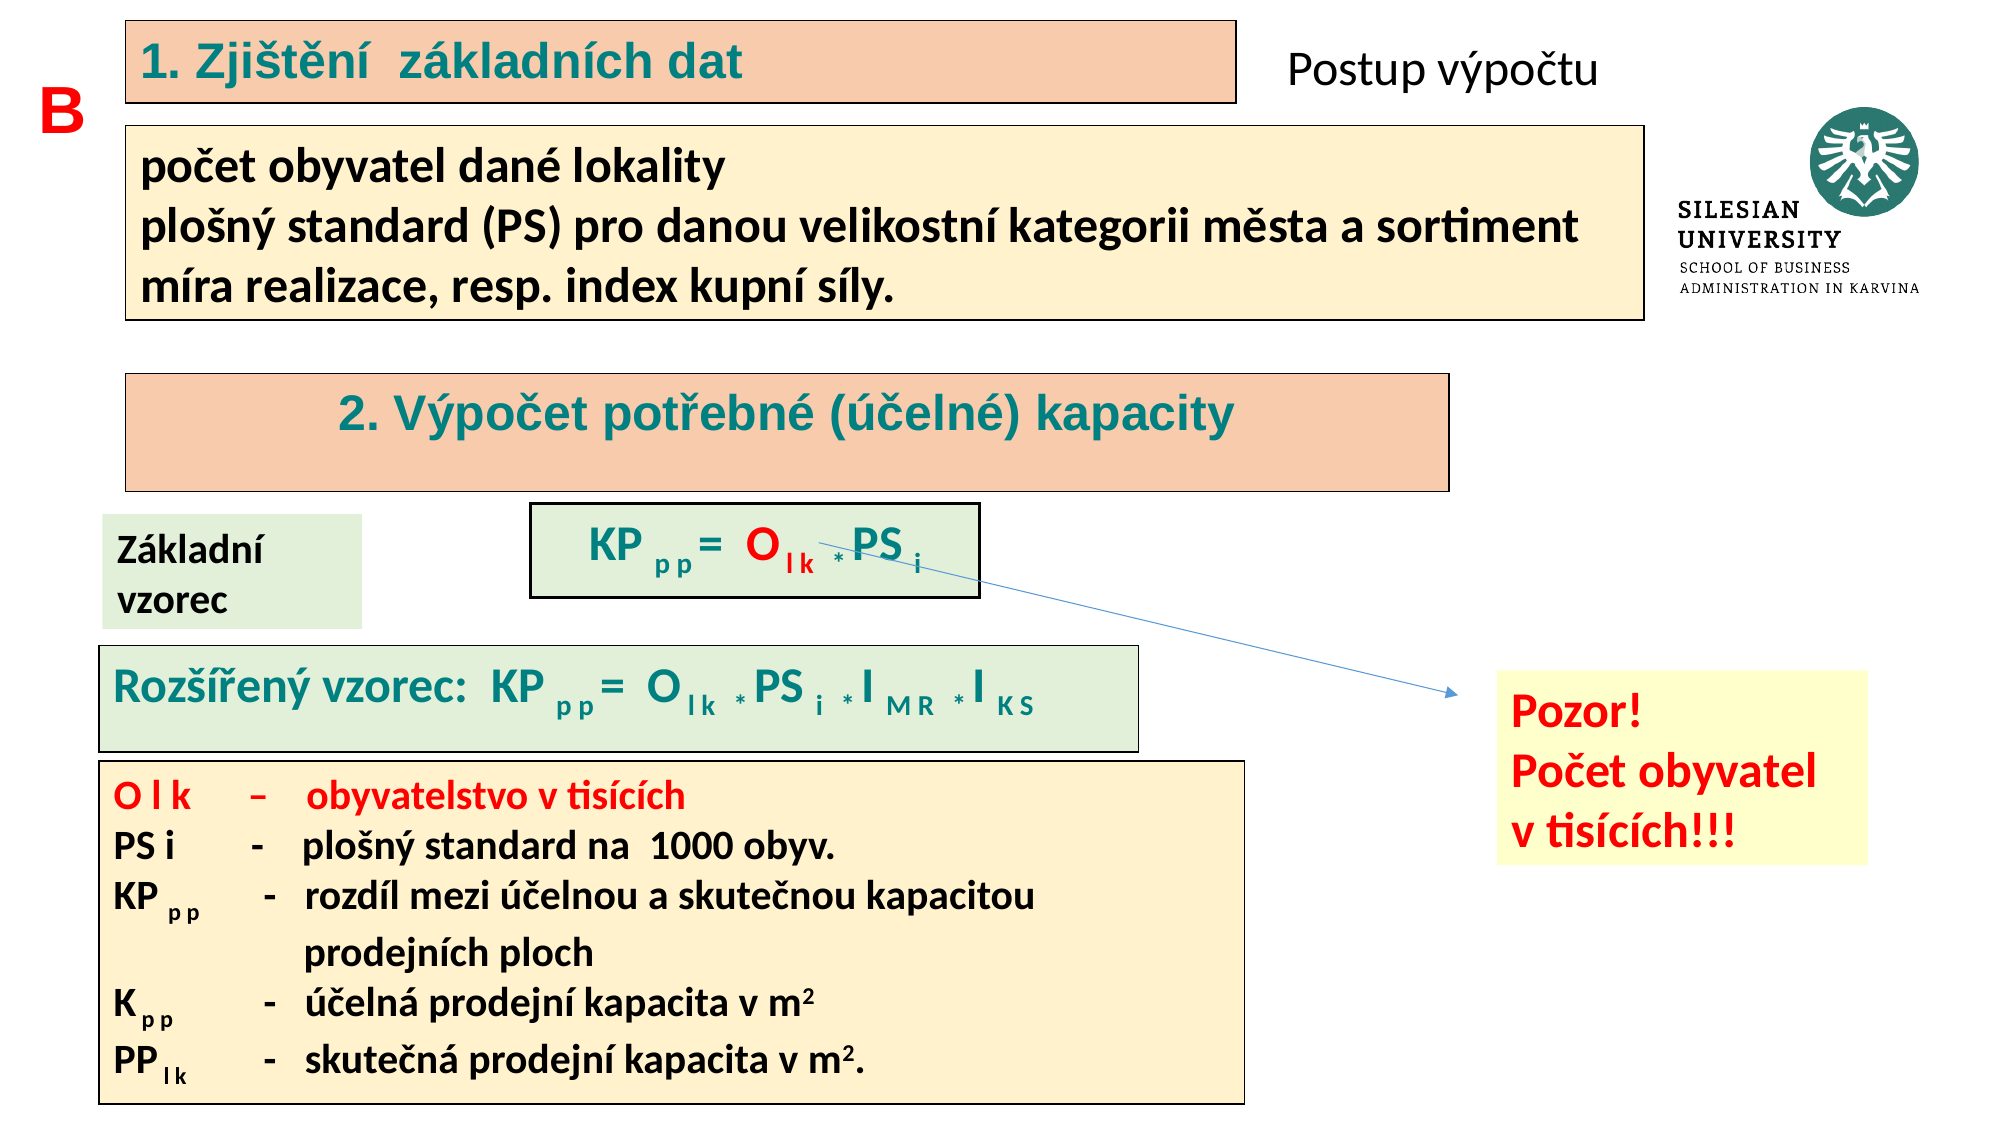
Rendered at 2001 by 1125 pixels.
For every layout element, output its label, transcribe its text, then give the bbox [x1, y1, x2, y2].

text_box B [23, 59, 102, 154]
picture [1678, 107, 1919, 293]
text_box Základní vzorec [102, 514, 363, 629]
text_box Rozšířený vzorec: KP p p = O l k * PS i * I M R * I K S [98, 645, 1139, 752]
text_box 1. Zjištění základních dat [125, 20, 1237, 104]
text_box 2. Výpočet potřebné (účelné) kapacity [125, 373, 1449, 492]
text_box počet obyvatel dané lokality plošný standard (PS) pro danou velikostní kategorii města a sortiment míra realizace, resp. index kupní síly. [125, 125, 1644, 321]
text_box Pozor! Počet obyvatel v tisících!!! [1496, 670, 1868, 866]
text_box KP p p = O l k * PS i [530, 503, 980, 598]
text_box Postup výpočtu [1272, 27, 1644, 103]
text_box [818, 542, 1459, 696]
text_box O l k – obyvatelstvo v tisících PS i - plošný standard na 1000 obyv. KP p p - rozdíl mezi účelnou a skutečnou kapacitou prodejních ploch K p p - účelná prodejní kapacita v m2 PP l k - skutečná prodejní kapacita v m2. [98, 760, 1245, 1105]
